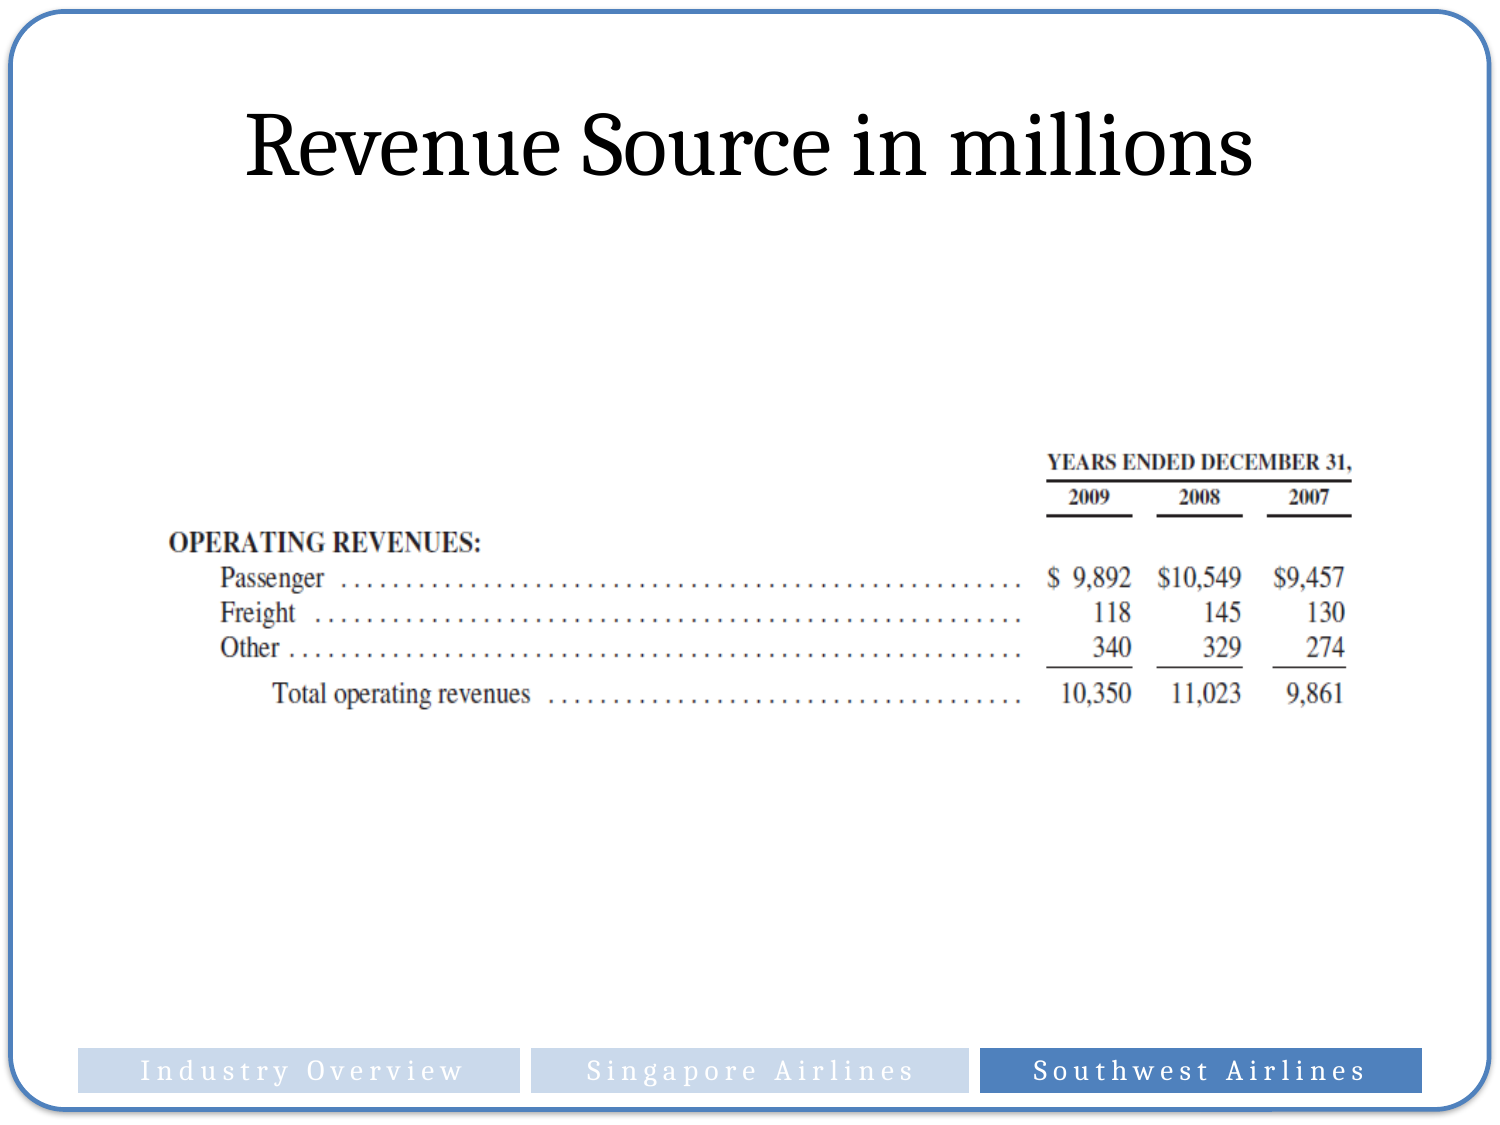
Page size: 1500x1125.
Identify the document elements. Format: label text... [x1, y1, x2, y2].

text_box [63, 1045, 976, 1108]
picture [147, 432, 1377, 717]
title Revenue Source in millions [75, 45, 1425, 233]
